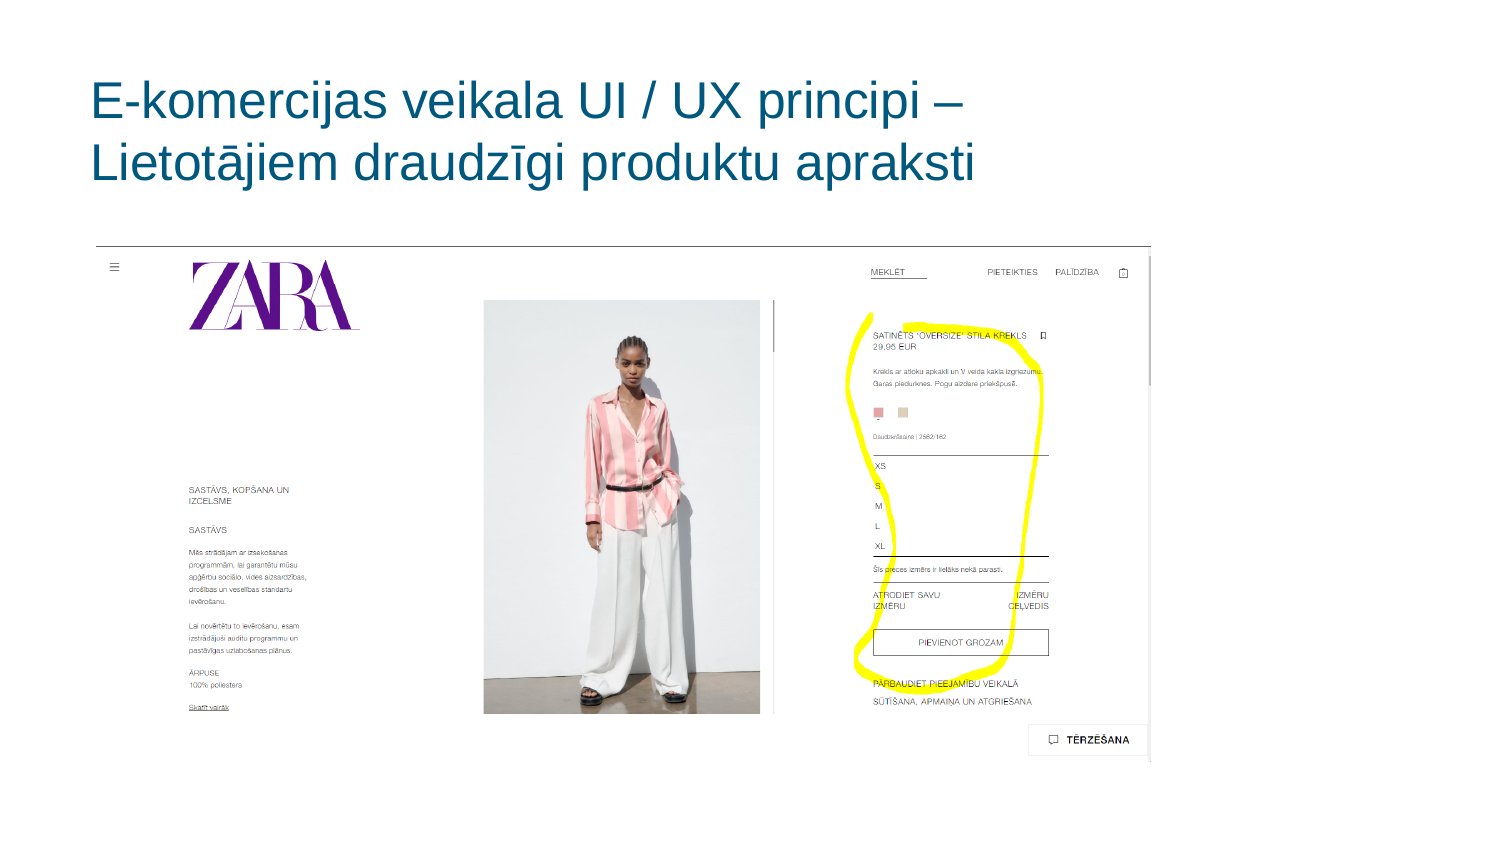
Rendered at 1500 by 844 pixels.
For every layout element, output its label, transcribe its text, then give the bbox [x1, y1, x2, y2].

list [96, 245, 1151, 762]
title E-komercijas veikala UI / UX principi – Lietotājiem draudzīgi produktu apraksti [75, 58, 1270, 200]
